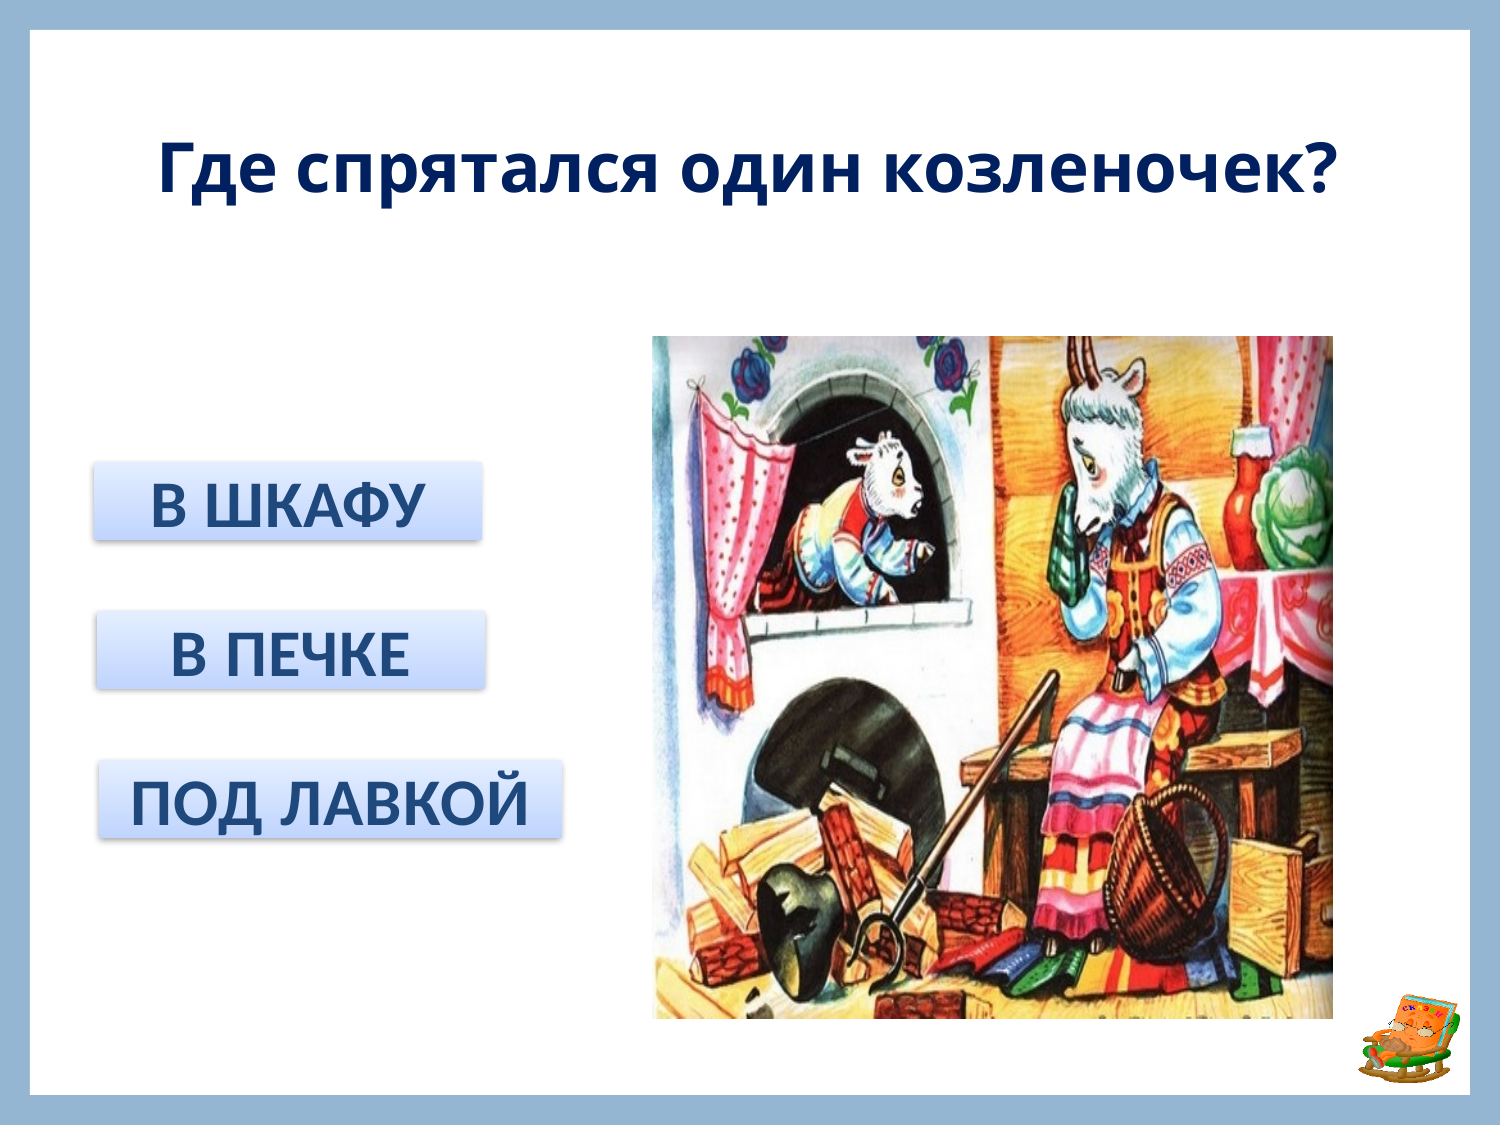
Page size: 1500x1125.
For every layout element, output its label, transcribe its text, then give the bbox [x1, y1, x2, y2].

text_box В ШКАФУ [94, 462, 483, 540]
picture [1358, 991, 1462, 1085]
title Где спрятался один козленочек? [140, 99, 1356, 323]
text_box В ПЕЧКЕ [97, 611, 485, 689]
text_box ПОД ЛАВКОЙ [99, 760, 562, 838]
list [651, 335, 1333, 1019]
